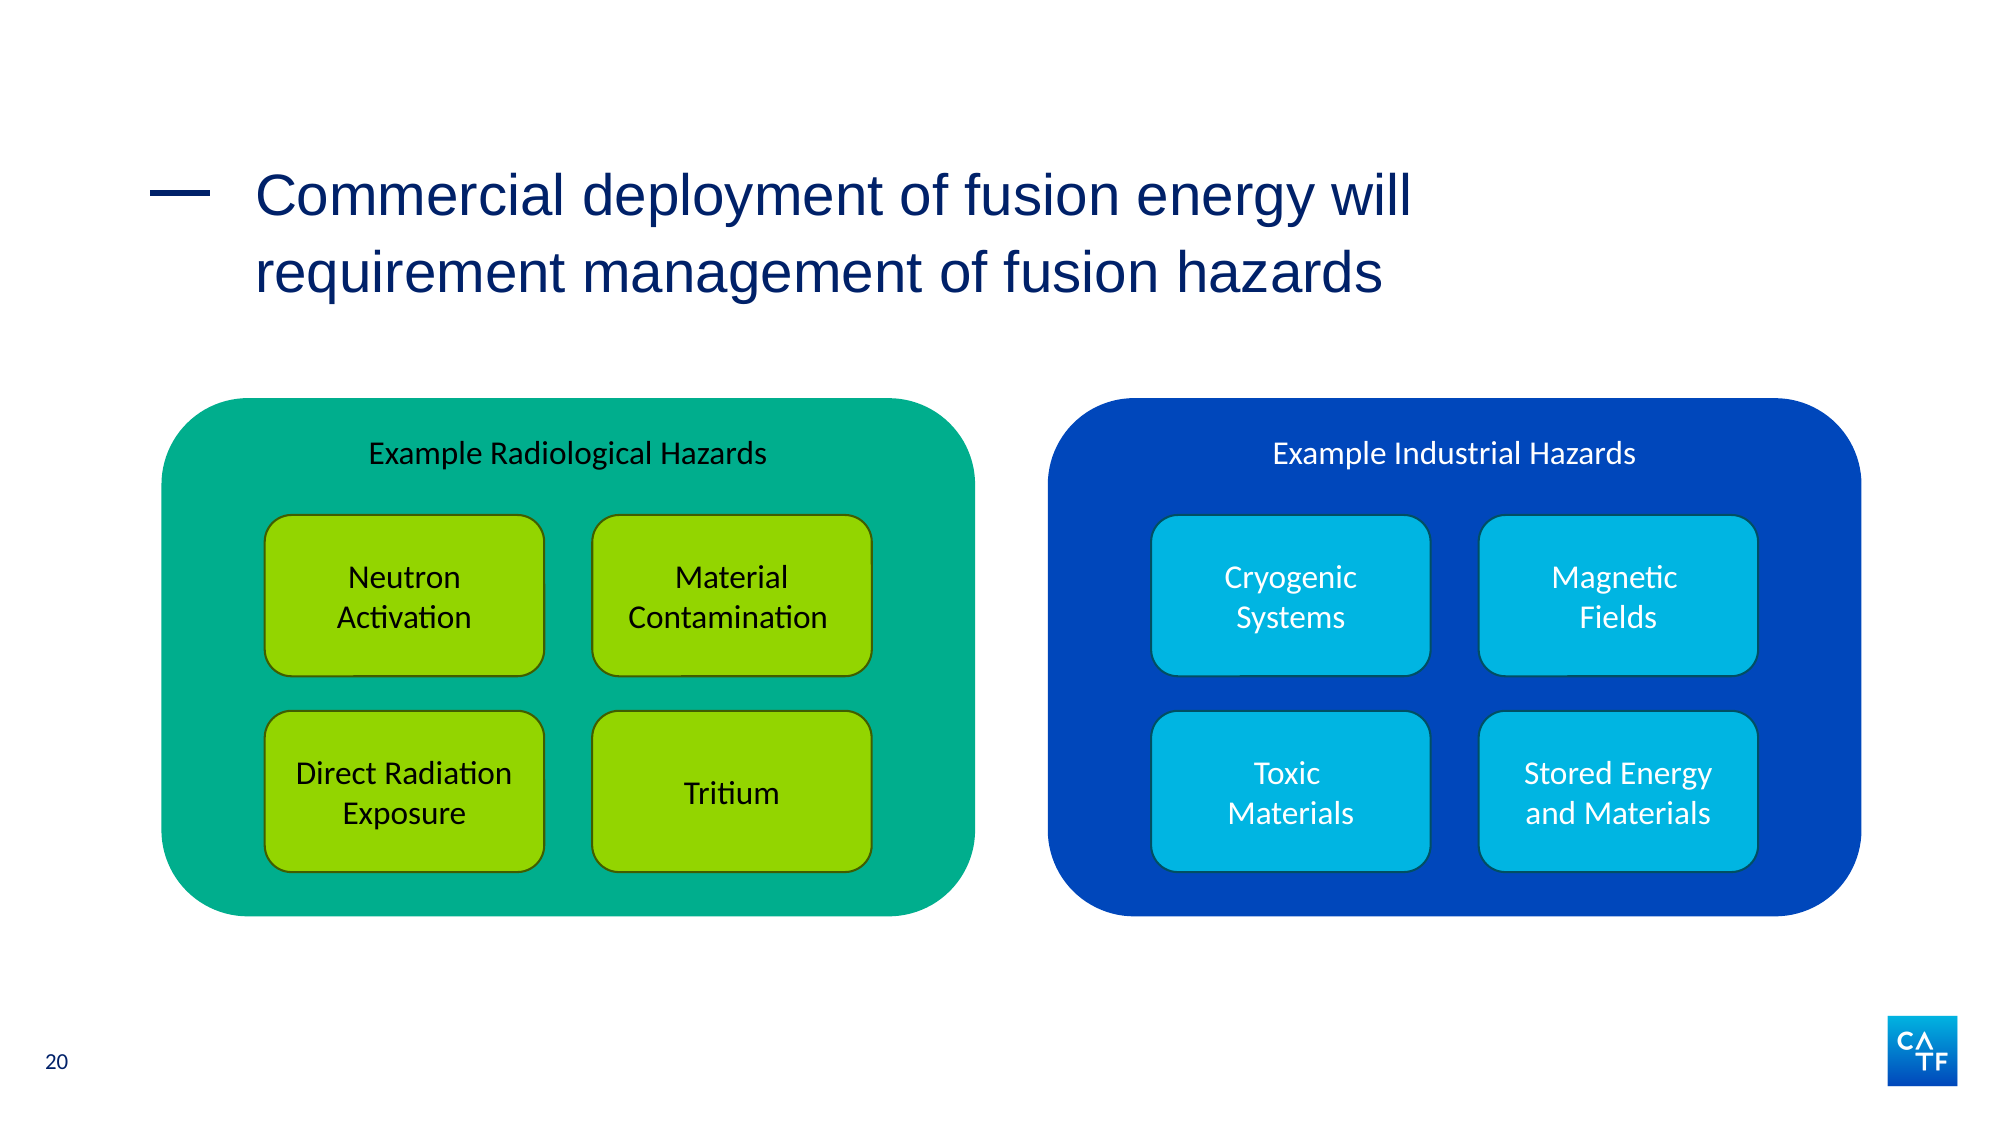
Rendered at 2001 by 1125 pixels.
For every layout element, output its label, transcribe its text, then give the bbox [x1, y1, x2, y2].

title Commercial deployment of fusion energy will requirement management of fusion hazards [255, 149, 1702, 300]
picture [1864, 992, 1981, 1110]
slide_number 20 [45, 1038, 118, 1099]
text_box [1047, 398, 1862, 917]
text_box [161, 398, 976, 917]
